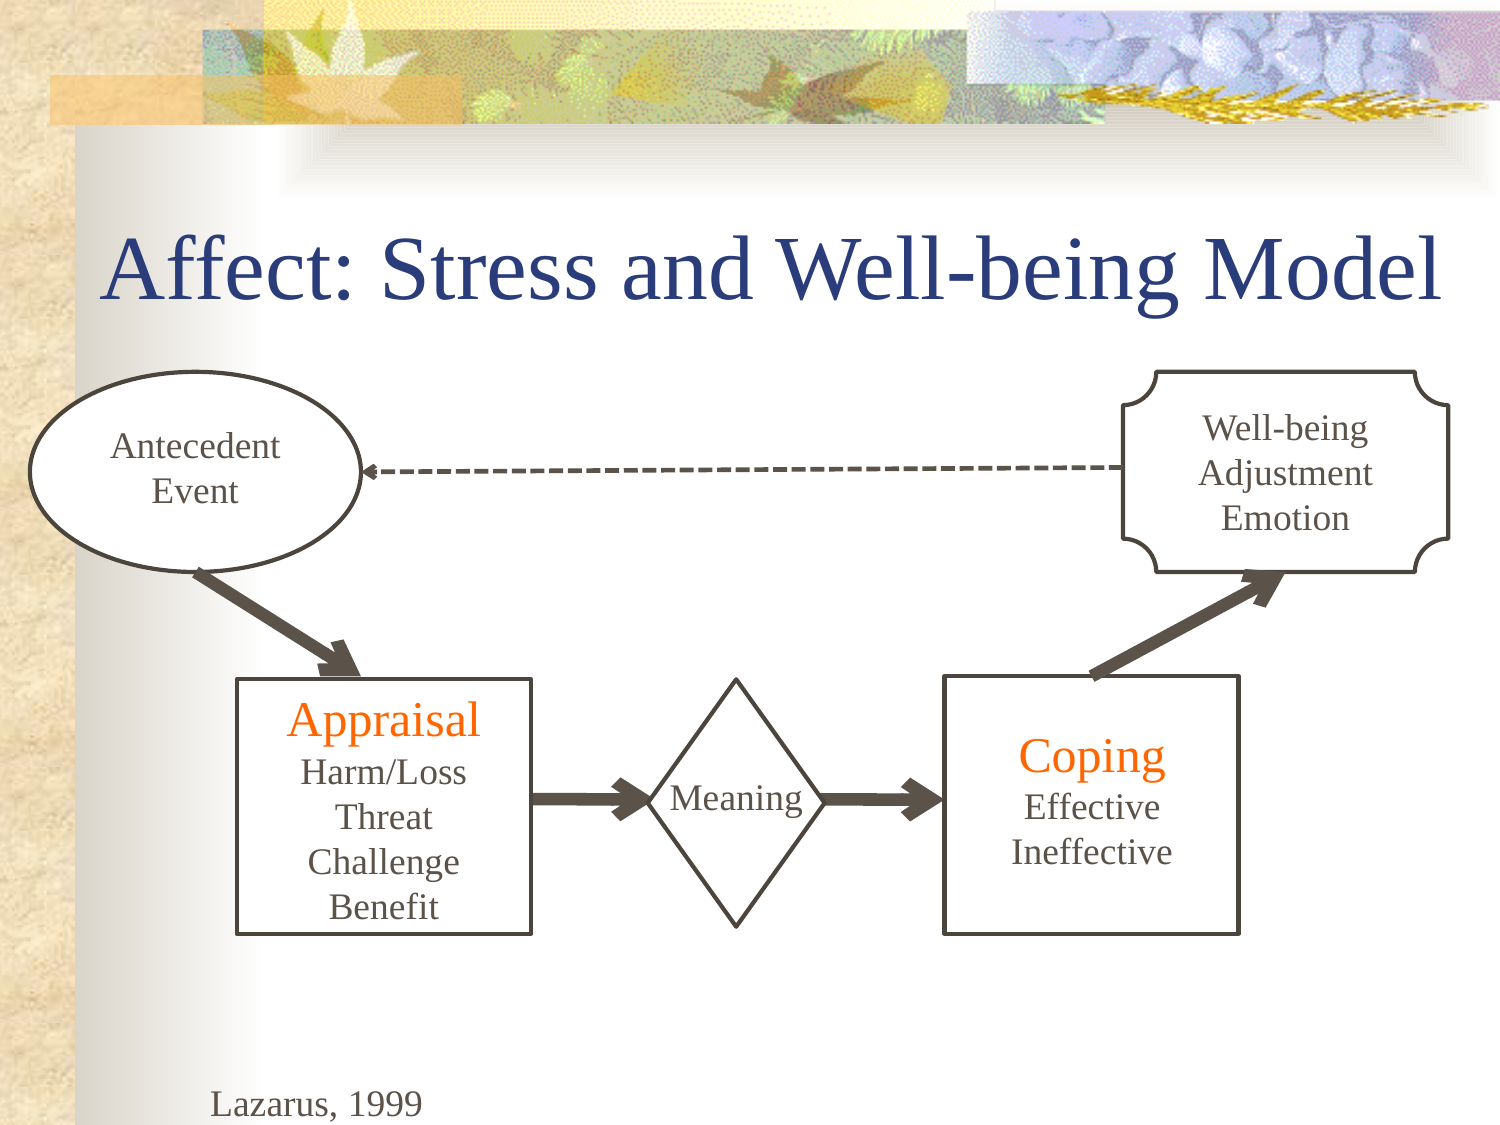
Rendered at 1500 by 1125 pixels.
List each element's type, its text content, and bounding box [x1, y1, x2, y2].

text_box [236, 678, 531, 937]
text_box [225, 541, 331, 708]
text_box Well-being Adjustment Emotion [1120, 369, 1451, 575]
title Affect: Stress and Well-being Model [83, 137, 1500, 326]
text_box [647, 679, 825, 927]
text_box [1136, 526, 1241, 722]
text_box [944, 675, 1239, 934]
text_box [29, 371, 362, 573]
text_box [360, 467, 1124, 473]
picture [0, 0, 1500, 1125]
text_box Lazarus, 1999 [195, 1071, 848, 1125]
